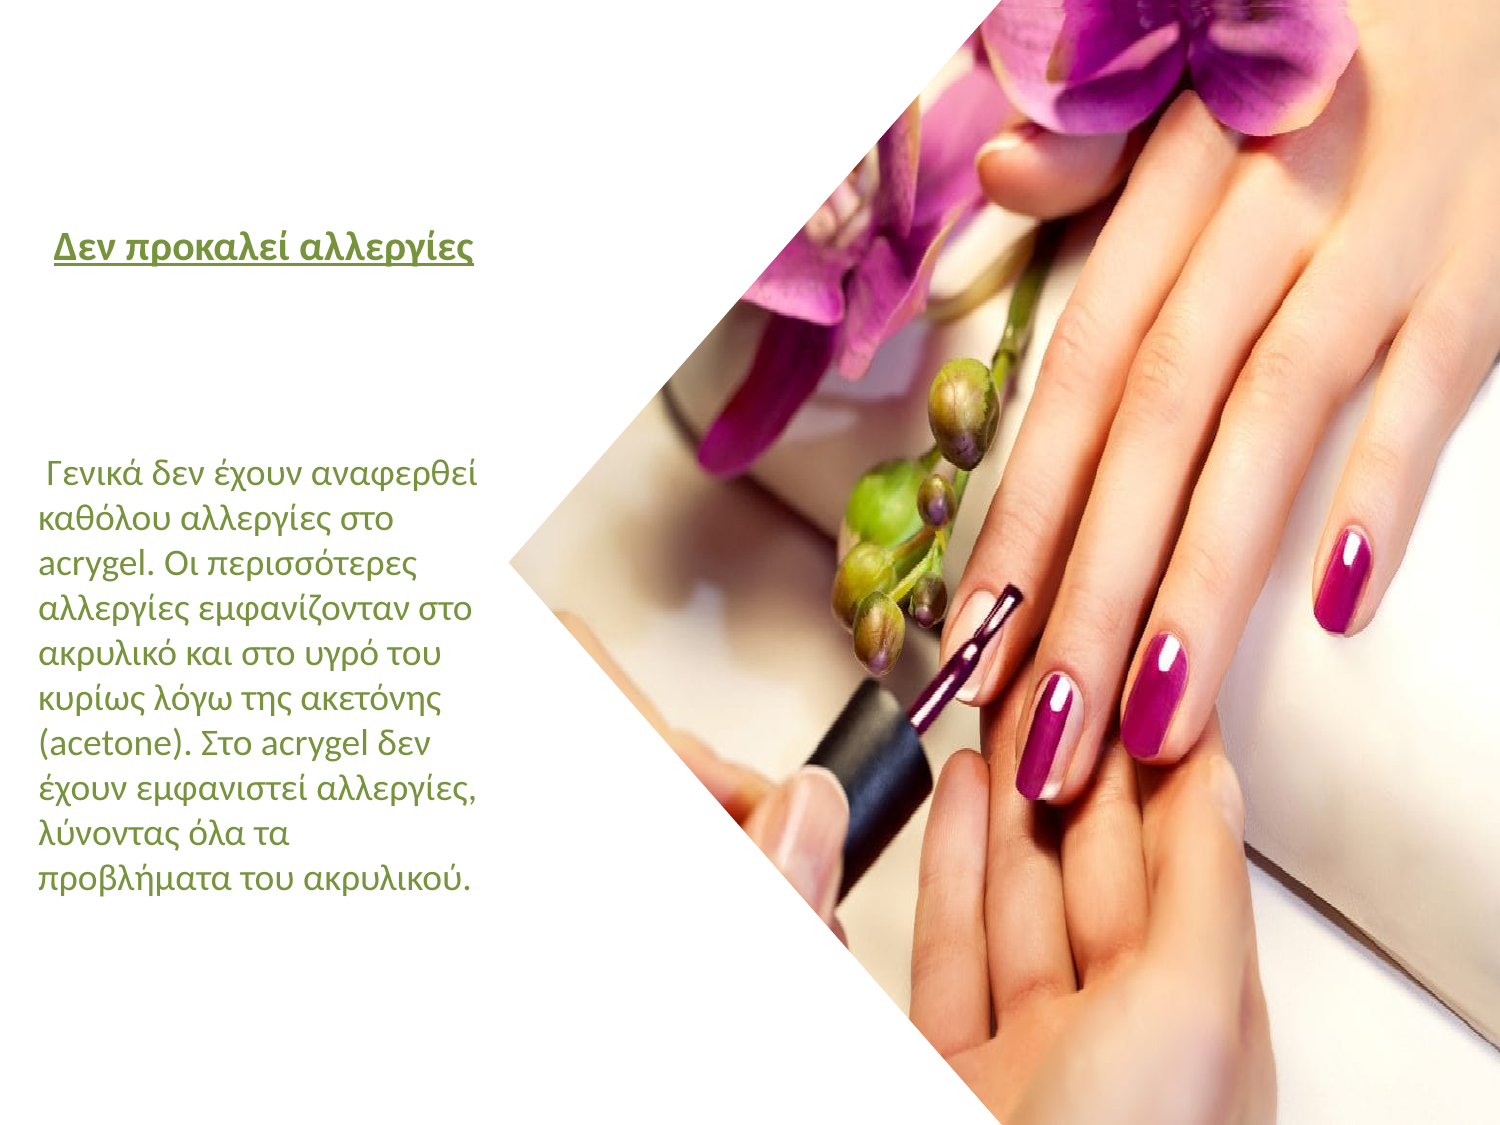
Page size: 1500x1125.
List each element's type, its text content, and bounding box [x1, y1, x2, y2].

text_box Δεν προκαλεί αλλεργίες Γενικά δεν έχουν αναφερθεί καθόλου αλλεργίες στο acrygel. Οι περισσότερες αλλεργίες εμφανίζονταν στο ακρυλικό και στο υγρό του κυρίως λόγω της ακετόνης (acetone). Στο acrygel δεν έχουν εμφανιστεί αλλεργίες, λύνοντας όλα τα προβλήματα του ακρυλικού. [23, 210, 503, 906]
picture [508, 0, 1500, 1125]
